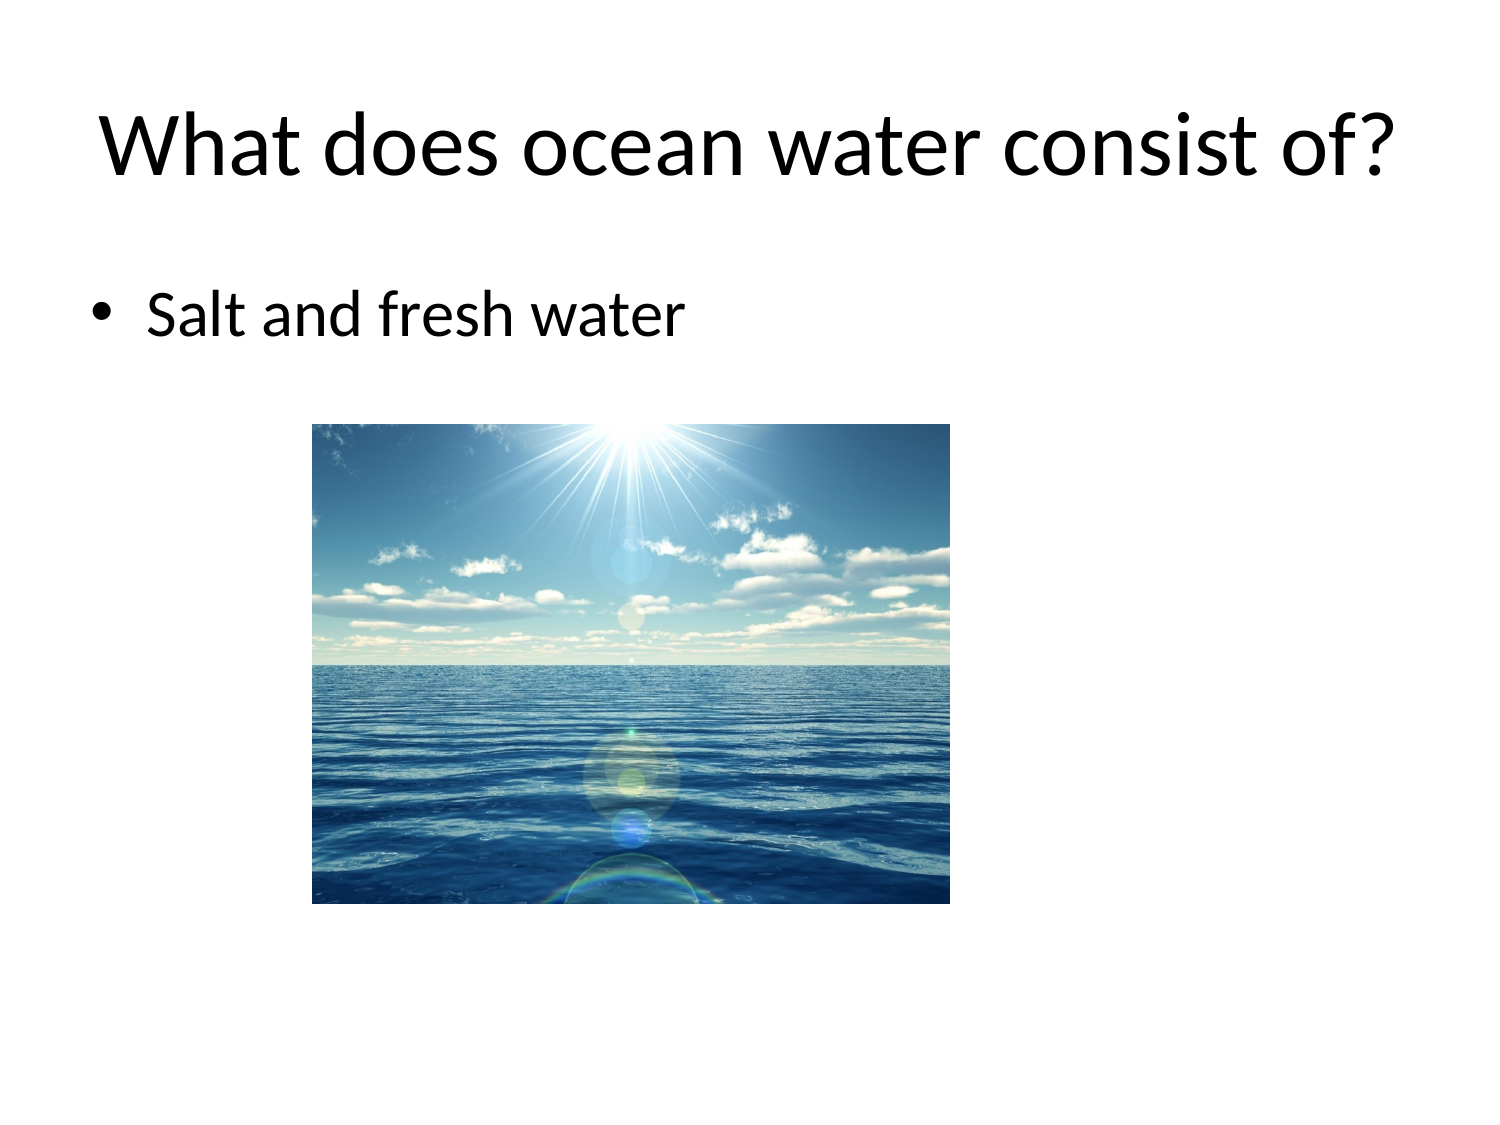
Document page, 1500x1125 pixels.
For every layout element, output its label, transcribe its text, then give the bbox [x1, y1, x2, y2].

picture [312, 424, 951, 904]
title What does ocean water consist of? [75, 45, 1425, 233]
list Salt and fresh water [75, 262, 1425, 1005]
